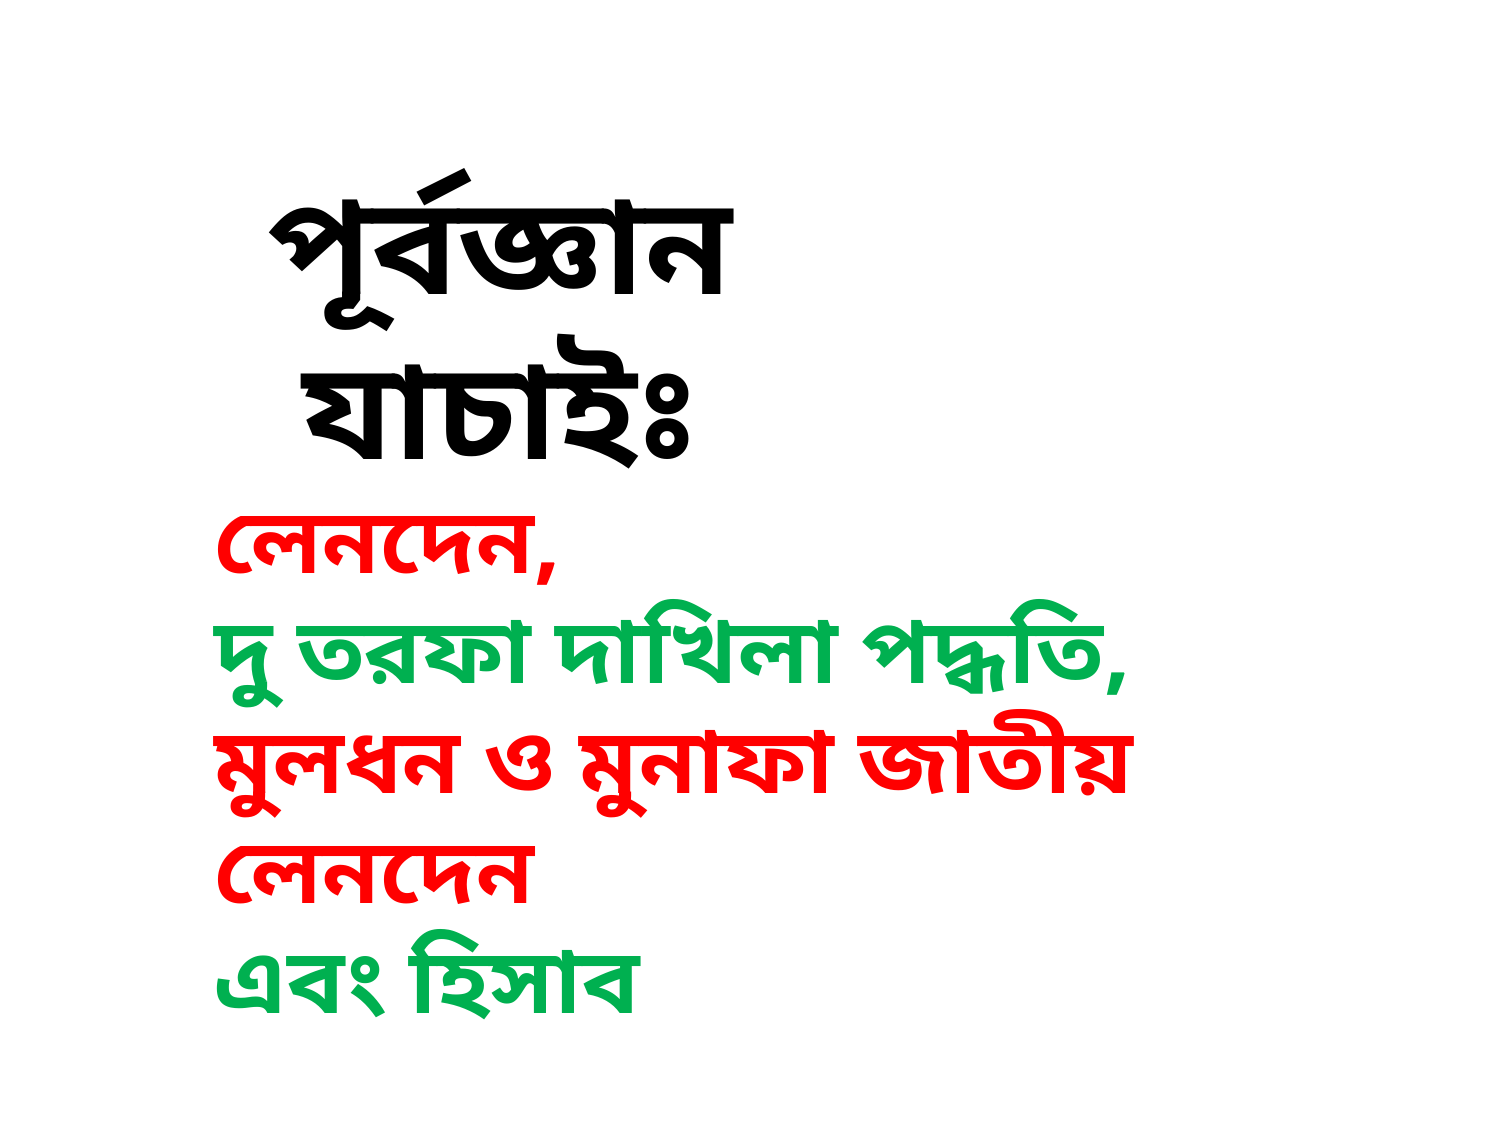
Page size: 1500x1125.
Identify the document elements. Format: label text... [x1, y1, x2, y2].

text_box লেনদেন, দু তরফা দাখিলা পদ্ধতি, মুলধন ও মুনাফা জাতীয় লেনদেন এবং হিসাব [200, 474, 1350, 1040]
text_box পূর্বজ্ঞান যাচাইঃ [124, 149, 875, 495]
